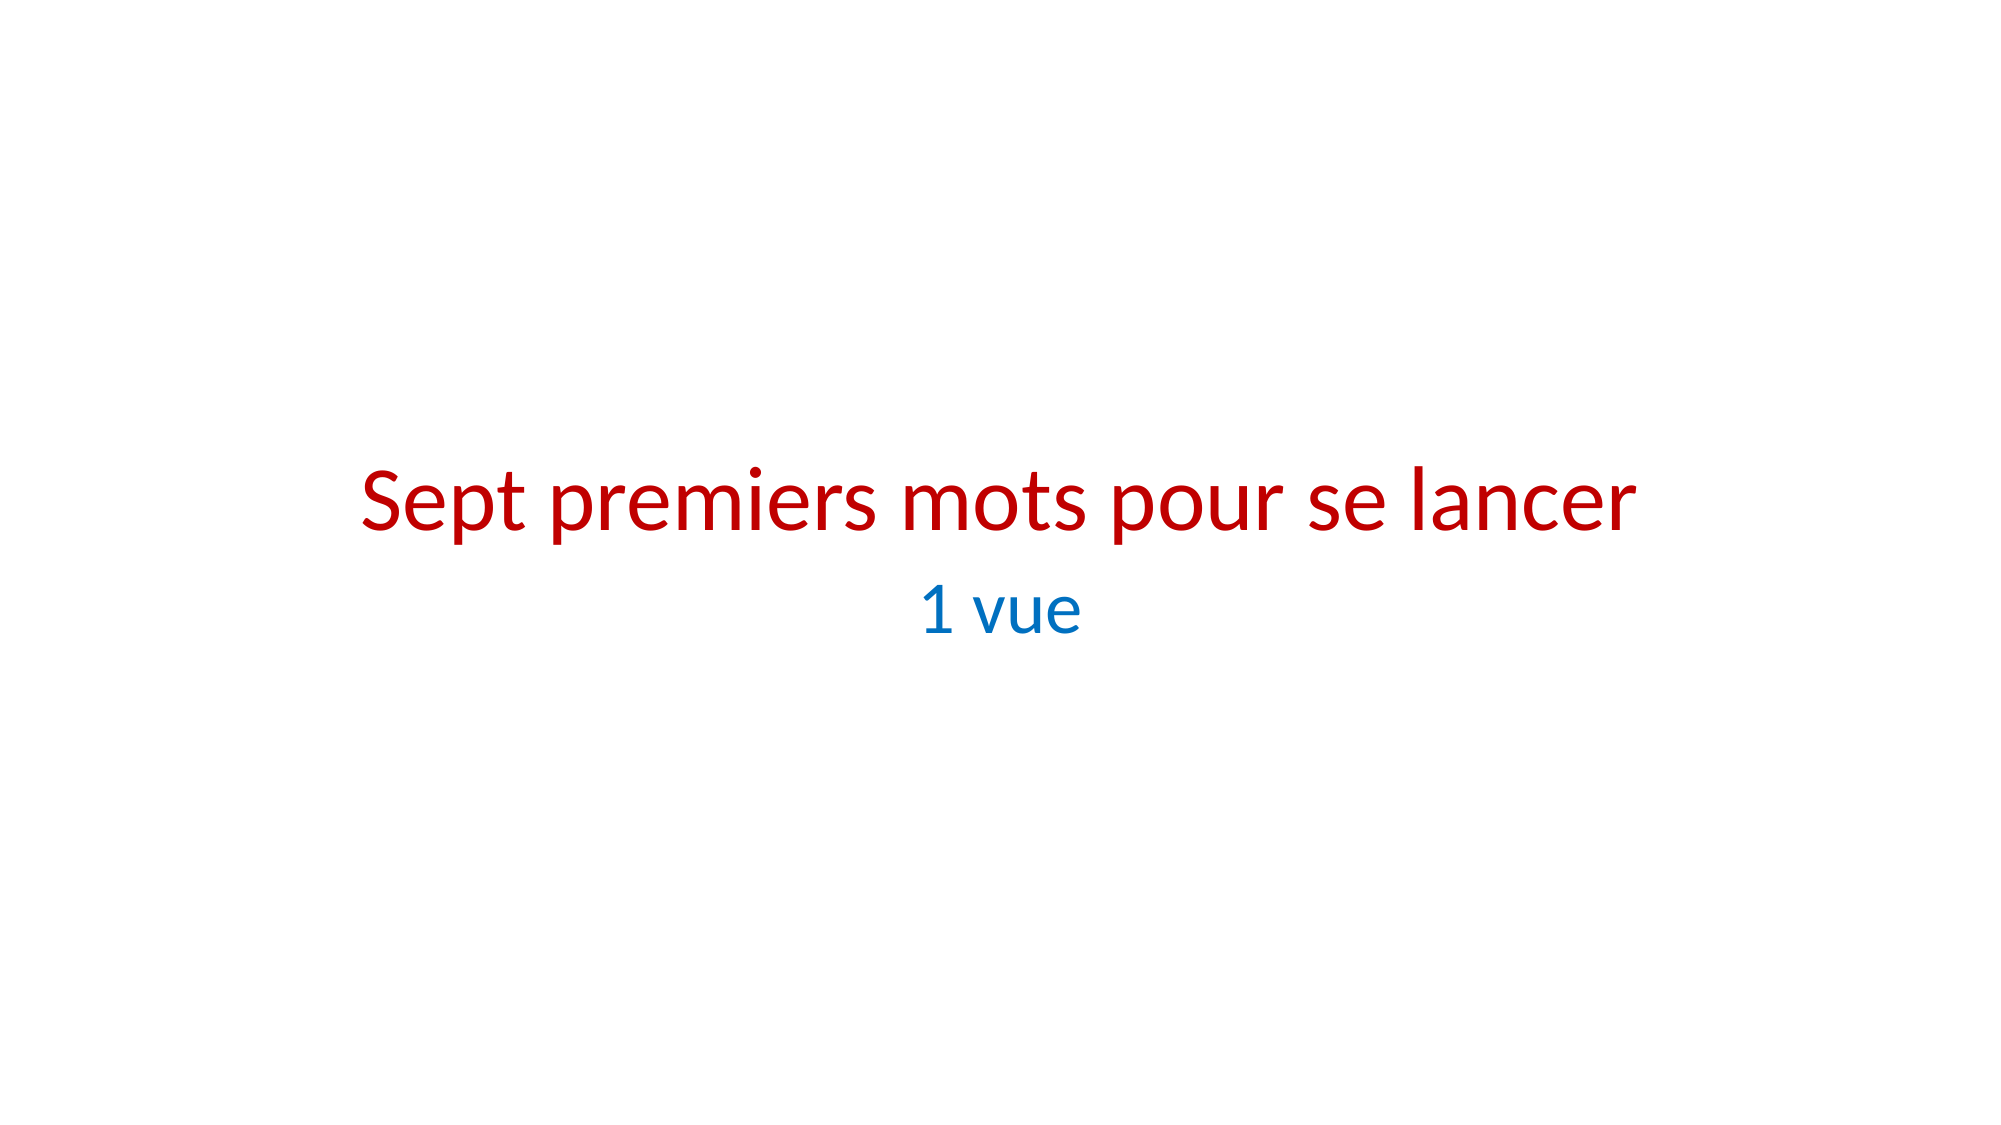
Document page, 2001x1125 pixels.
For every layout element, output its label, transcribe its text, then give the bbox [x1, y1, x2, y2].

text_box Sept premiers mots pour se lancer 1 vue [323, 443, 1677, 682]
